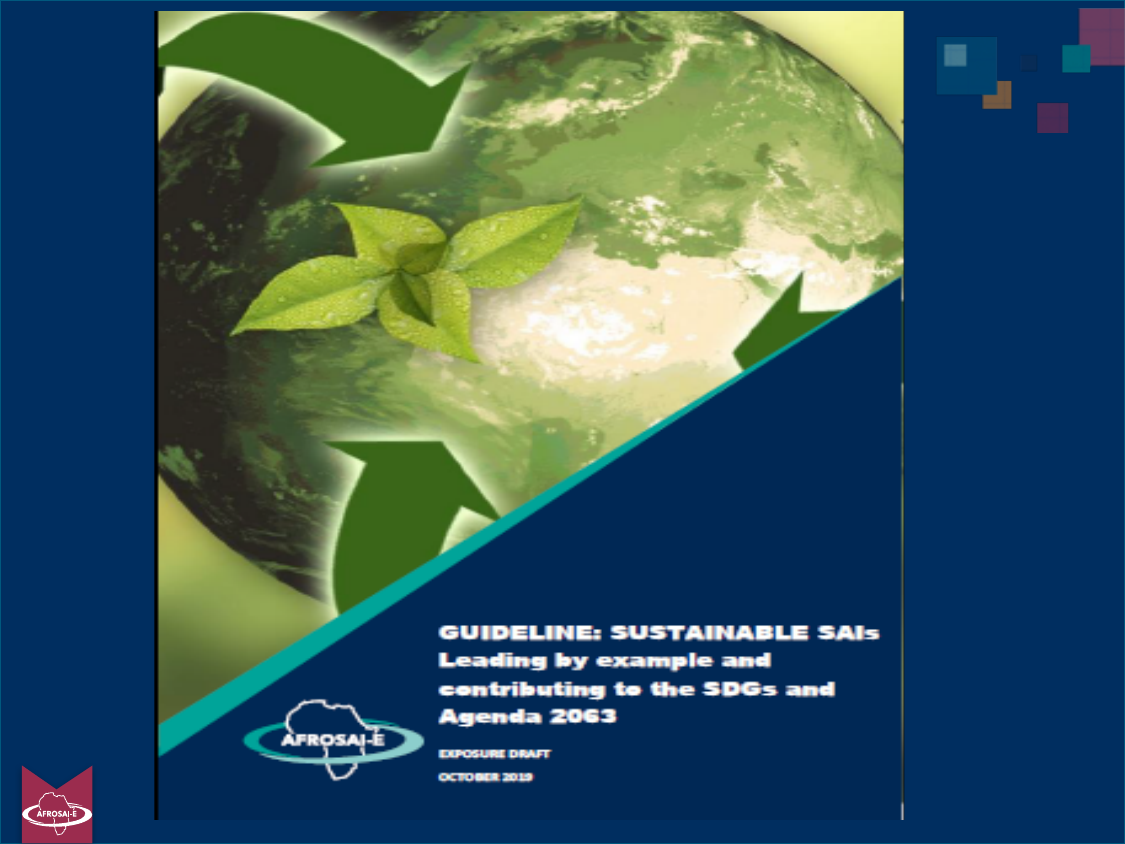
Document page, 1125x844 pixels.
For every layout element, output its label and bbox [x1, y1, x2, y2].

picture [153, 10, 905, 820]
picture [929, 9, 1125, 133]
